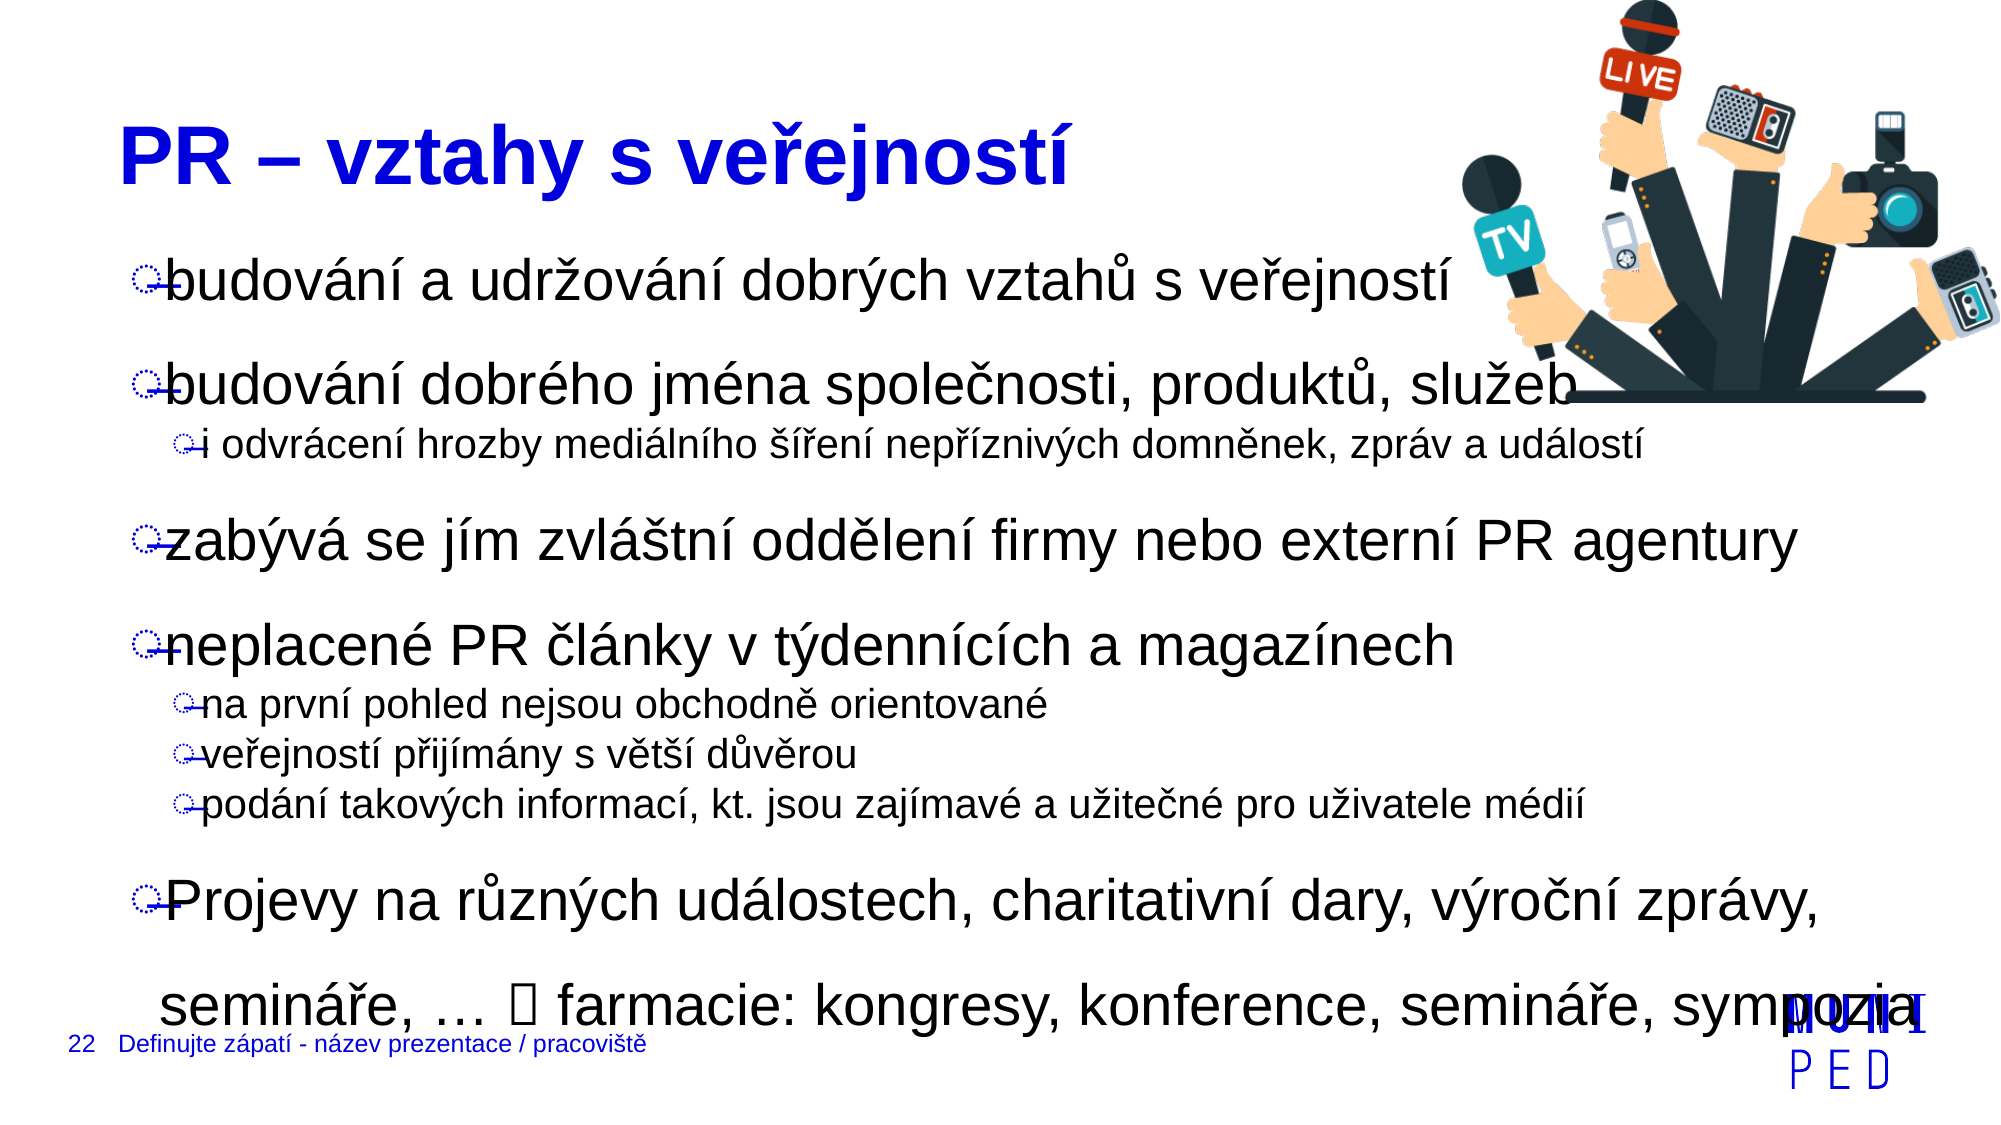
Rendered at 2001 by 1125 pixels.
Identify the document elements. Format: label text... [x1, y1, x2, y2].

list budování a udržování dobrých vztahů s veřejností budování dobrého jména společnosti, produktů, služeb i odvrácení hrozby mediálního šíření nepříznivých domněnek, zpráv a událostí zabývá se jím zvláštní oddělení firmy nebo externí PR agentury neplacené PR články v týdennících a magazínech na první pohled nejsou obchodně orientované veřejností přijímány s větší důvěrou podání takových informací, kt. jsou zajímavé a užitečné pro uživatele médií Projevy na různých událostech, charitativní dary, výroční zprávy, semináře, …  farmacie: kongresy, konference, semináře, sympozia [118, 206, 2000, 957]
slide_number 22 [67, 1021, 110, 1063]
title PR – vztahy s veřejností [118, 118, 1457, 193]
footer Definujte zápatí - název prezentace / pracoviště [118, 1021, 1418, 1063]
picture [1462, 0, 2000, 403]
